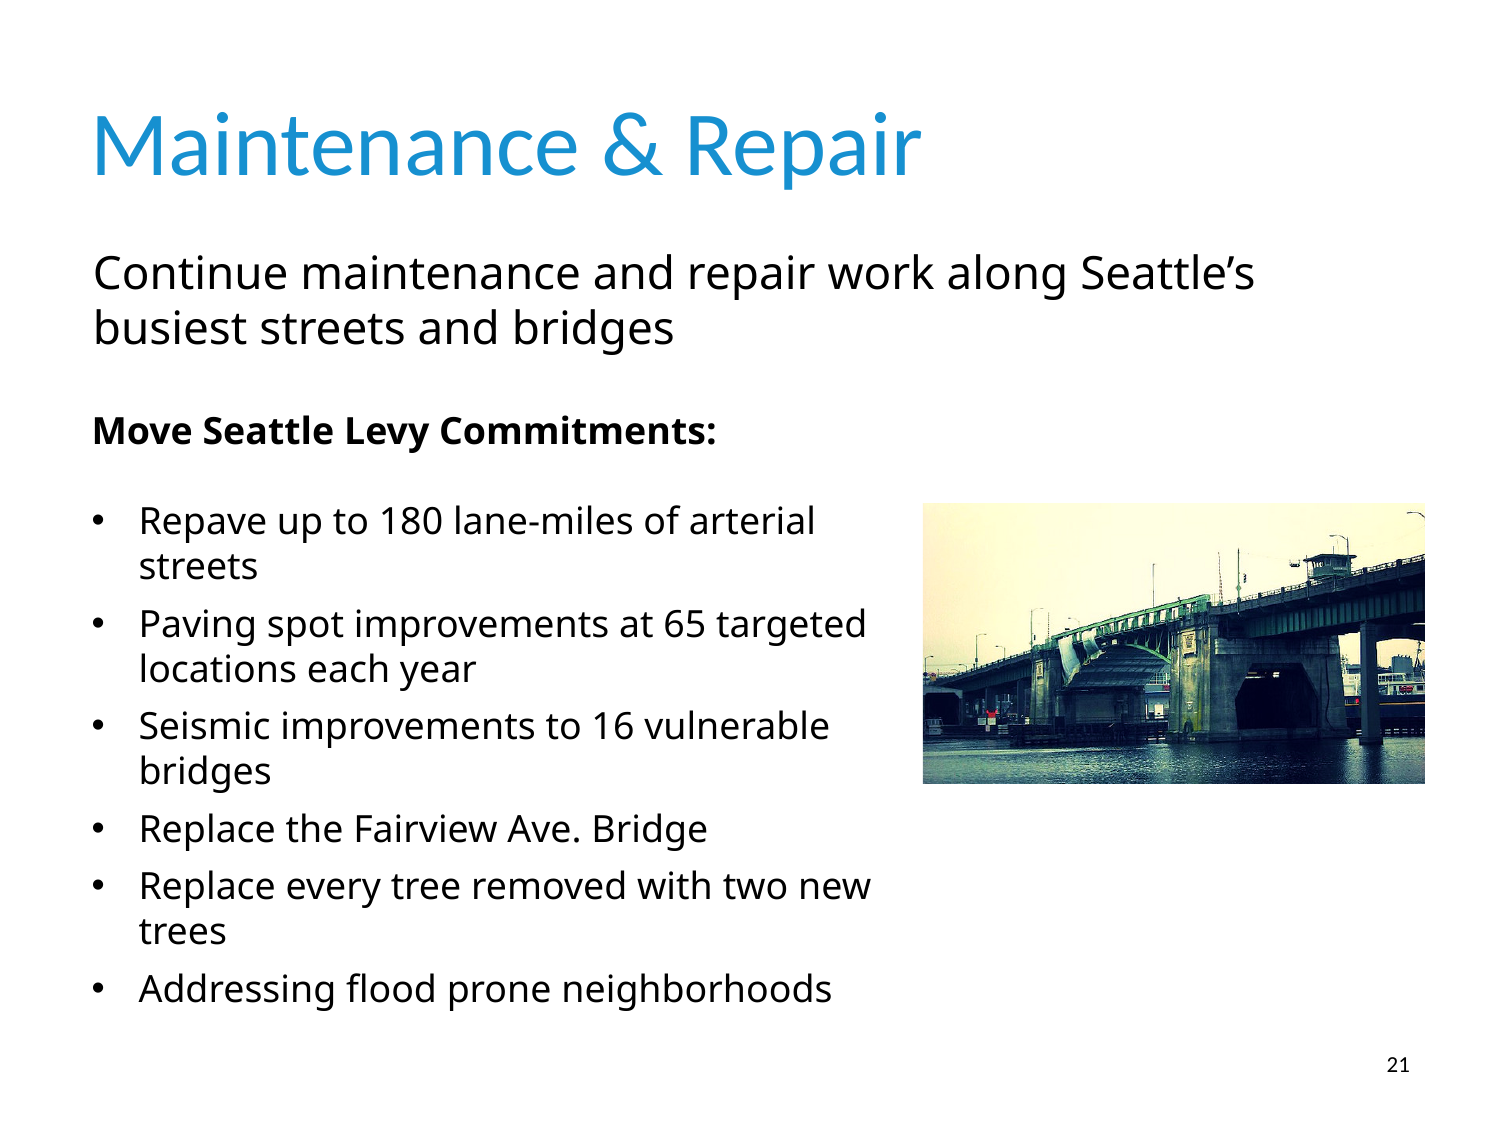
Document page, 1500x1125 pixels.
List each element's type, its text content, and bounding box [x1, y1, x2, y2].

text_box Continue maintenance and repair work along Seattle’s busiest streets and bridges [78, 236, 1371, 361]
text_box Move Seattle Levy Commitments: Repave up to 180 lane-miles of arterial streets Paving spot improvements at 65 targeted locations each year Seismic improvements to 16 vulnerable bridges Replace the Fairview Ave. Bridge Replace every tree removed with two new trees Addressing flood prone neighborhoods [1, 399, 902, 1090]
text_box 21 [1074, 1042, 1425, 1103]
picture [922, 502, 1426, 784]
title Maintenance & Repair [75, 45, 1425, 233]
